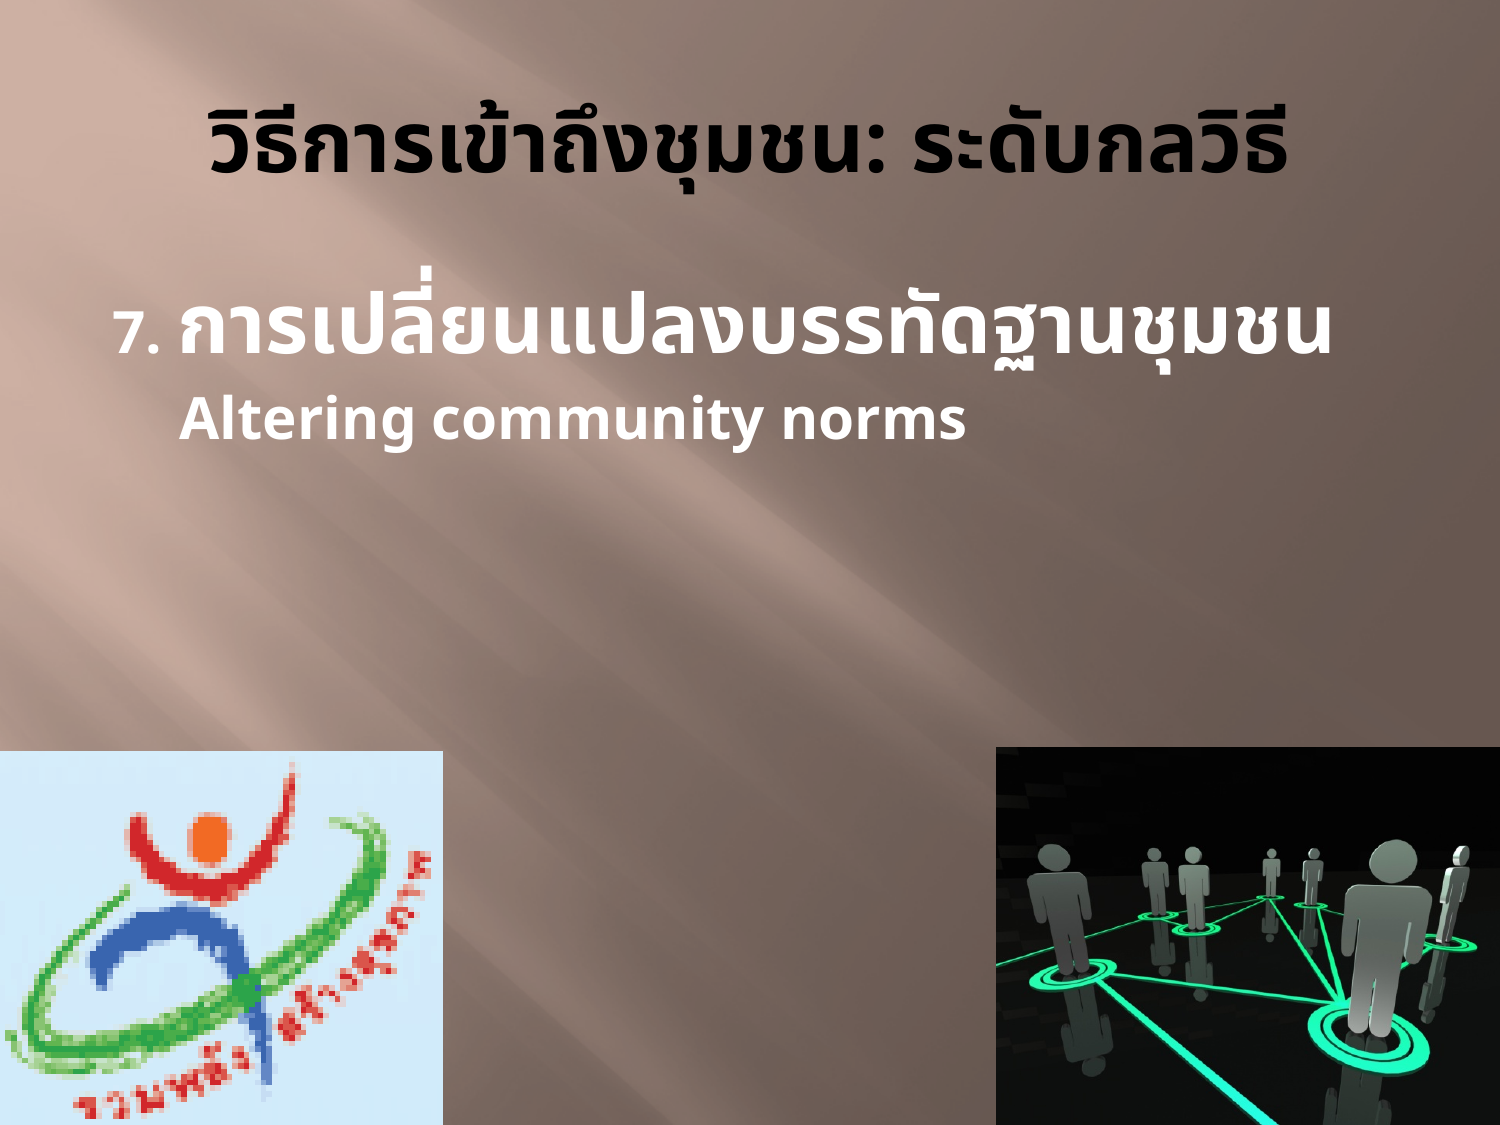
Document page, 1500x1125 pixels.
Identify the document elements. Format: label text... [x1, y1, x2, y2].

picture [0, 751, 444, 1125]
picture [995, 746, 1500, 1125]
title วิธีการเข้าถึงชุมชน: ระดับกลวิธี [75, 45, 1425, 233]
list 7. การเปลี่ยนแปลงบรรทัดฐานชุมชน Altering community norms [75, 262, 1425, 1035]
